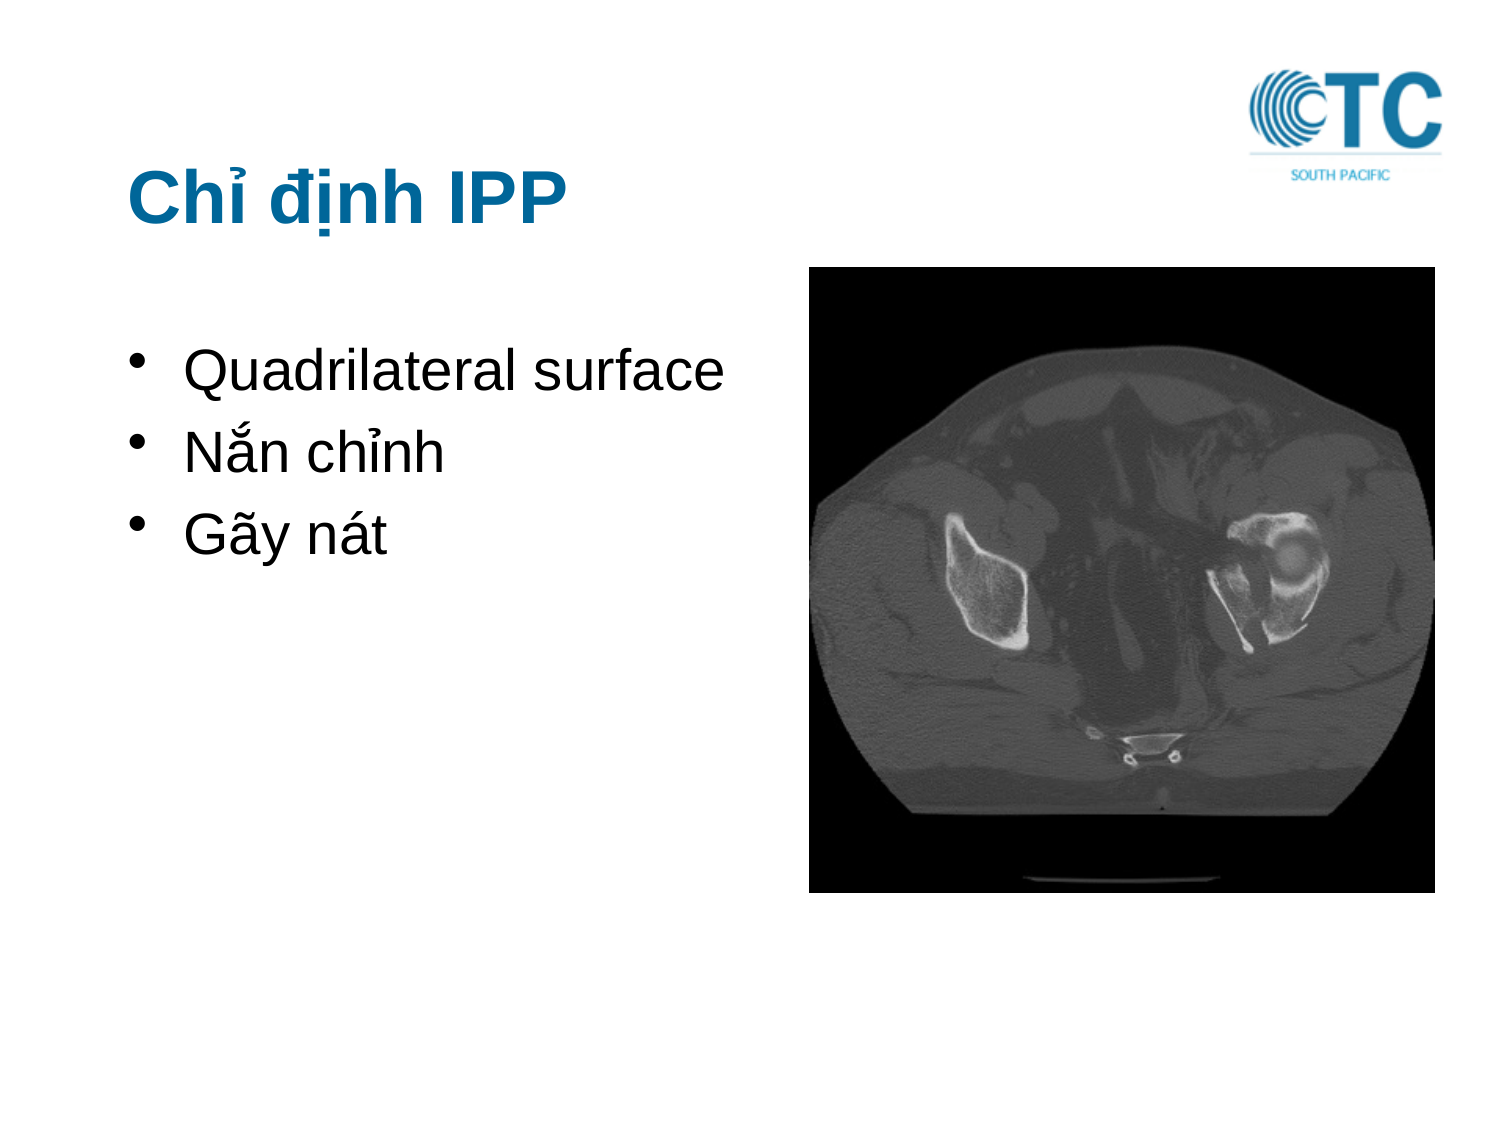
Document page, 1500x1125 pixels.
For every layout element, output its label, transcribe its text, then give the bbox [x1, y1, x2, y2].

picture [1216, 42, 1483, 201]
list Quadrilateral surface Nắn chỉnh Gãy nát [112, 324, 774, 1000]
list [808, 266, 1435, 893]
title Chỉ định IPP [110, 98, 1390, 290]
